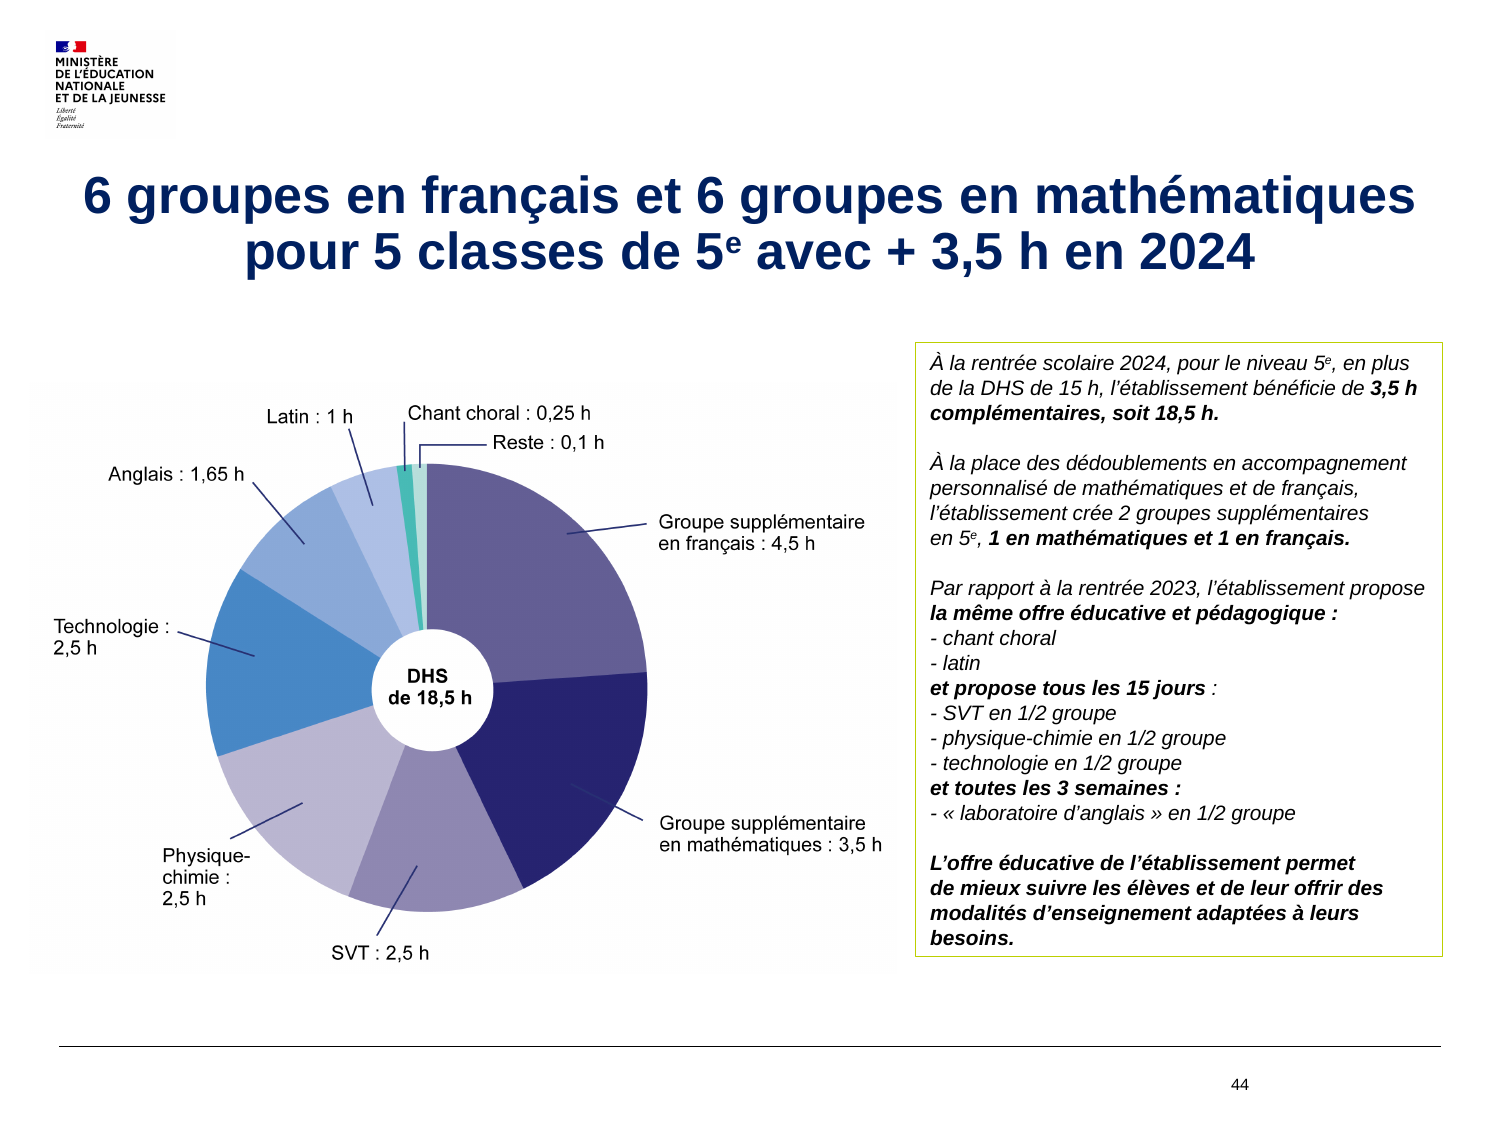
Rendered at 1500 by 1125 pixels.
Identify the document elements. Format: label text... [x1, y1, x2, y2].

picture [45, 30, 176, 139]
text_box À la rentrée scolaire 2024, pour le niveau 5e, en plus de la DHS de 15 h, l’établissement bénéficie de 3,5 h complémentaires, soit 18,5 h. À la place des dédoublements en accompagnement personnalisé de mathématiques et de français, l’établissement crée 2 groupes supplémentaires en 5e, 1 en mathématiques et 1 en français. Par rapport à la rentrée 2023, l’établissement propose la même offre éducative et pédagogique : - chant choral - latin et propose tous les 15 jours : - SVT en 1/2 groupe - physique-chimie en 1/2 groupe - technologie en 1/2 groupe et toutes les 3 semaines : - « laboratoire d’anglais » en 1/2 groupe L’offre éducative de l’établissement permet de mieux suivre les élèves et de leur offrir des modalités d’enseignement adaptées à leurs besoins. [915, 342, 1443, 957]
text_box 6 groupes en français et 6 groupes en mathématiques pour 5 classes de 5e avec + 3,5 h en 2024 [35, 160, 1465, 274]
slide_number 44 [1027, 1046, 1249, 1125]
picture [29, 382, 897, 974]
